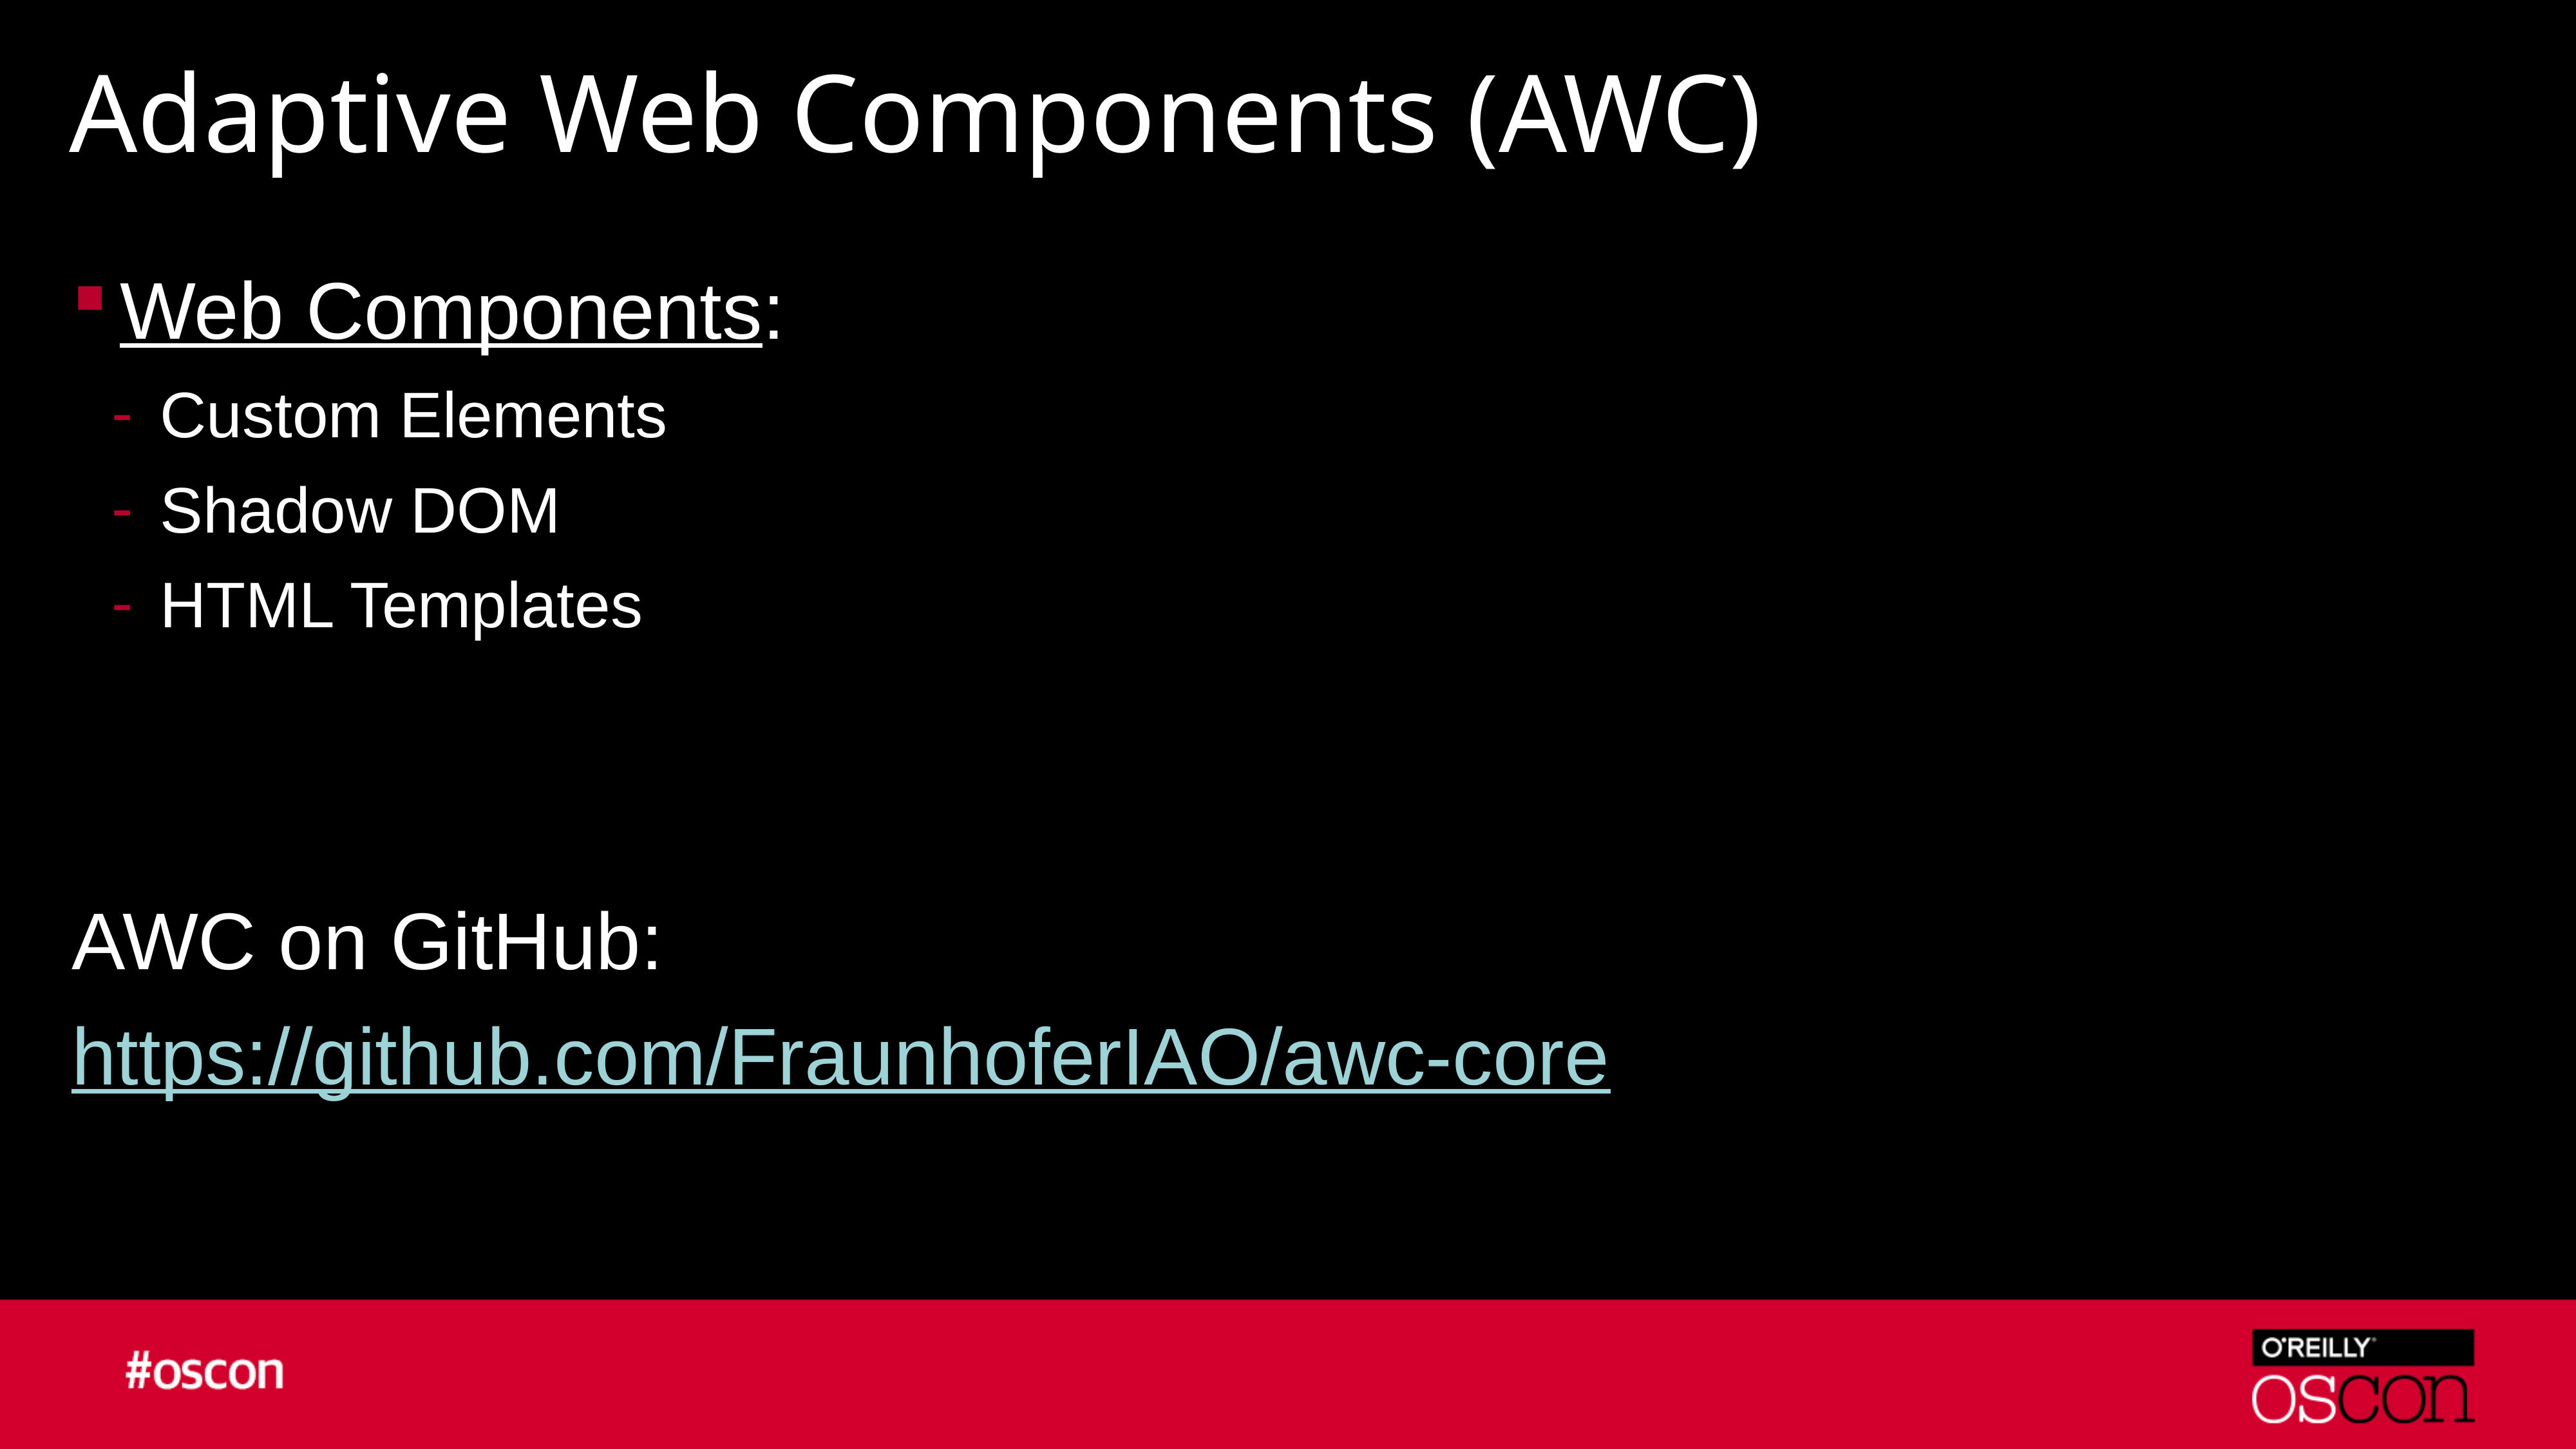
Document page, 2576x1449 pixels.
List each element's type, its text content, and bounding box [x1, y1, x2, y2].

picture [0, 0, 2576, 1449]
title Adaptive Web Components (AWC) [65, 9, 2510, 209]
list Web Components: Custom Elements Shadow DOM HTML Templates AWC on GitHub: https://github.com/FraunhoferIAO/awc-core [67, 265, 2512, 1449]
